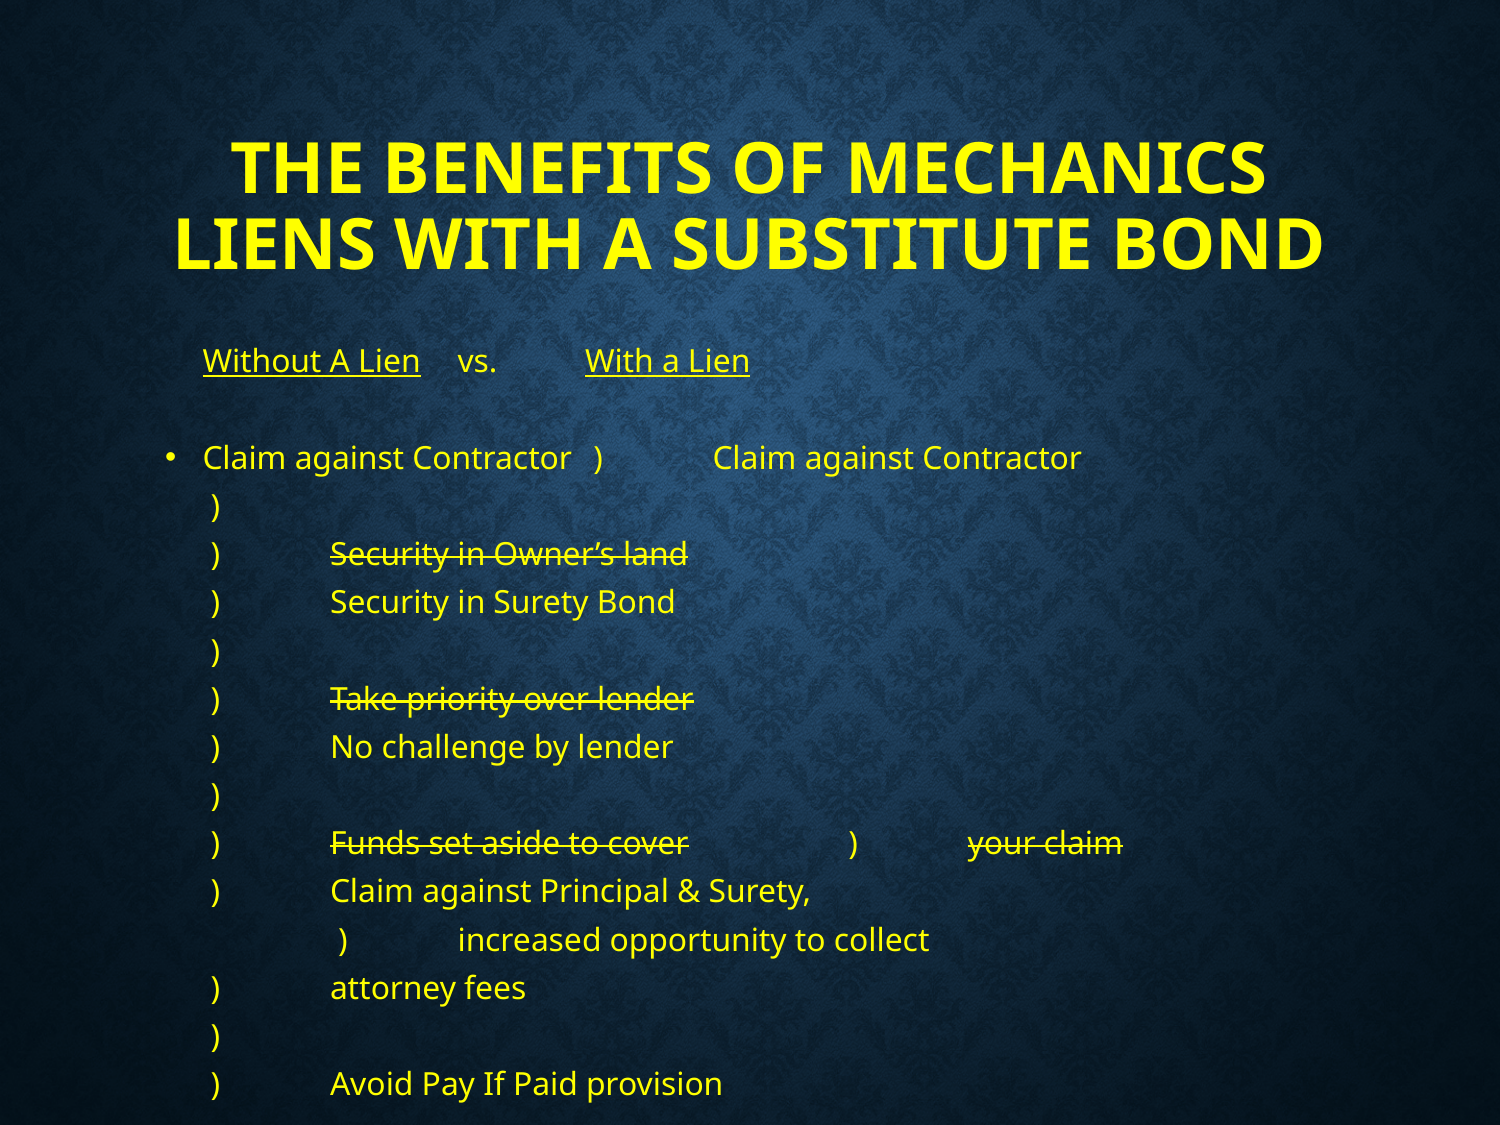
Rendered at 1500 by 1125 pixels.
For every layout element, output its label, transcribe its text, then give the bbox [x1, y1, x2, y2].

list Without A Lien vs. With a Lien Claim against Contractor ) Claim against Contractor ) ) Security in Owner’s land ) Security in Surety Bond ) ) Take priority over lender ) No challenge by lender ) ) Funds set aside to cover ) your claim ) Claim against Principal & Surety, ) increased opportunity to collect ) attorney fees ) ) Avoid Pay If Paid provision [150, 337, 1463, 1113]
title The Benefits of Mechanics Liens With a Substitute Bond [112, 99, 1387, 318]
